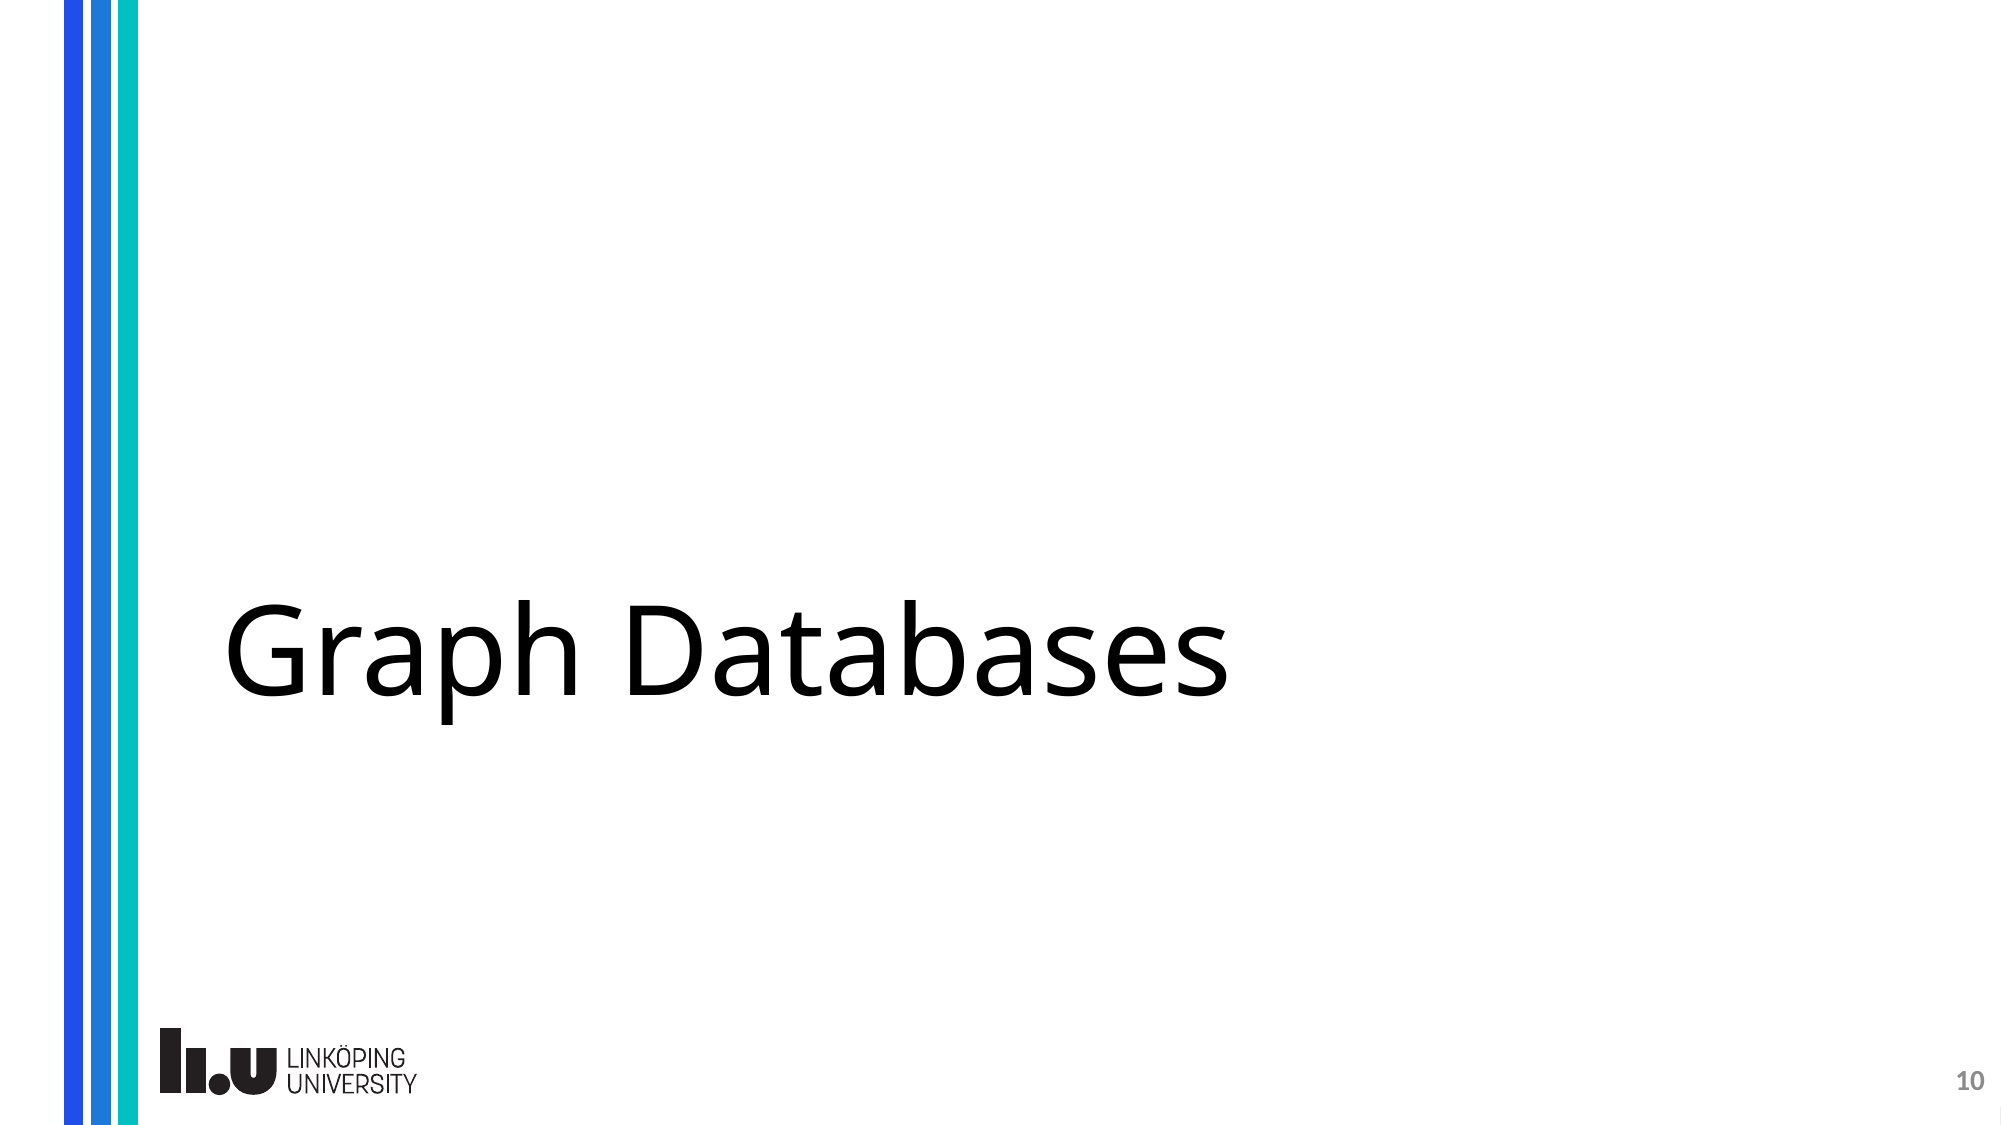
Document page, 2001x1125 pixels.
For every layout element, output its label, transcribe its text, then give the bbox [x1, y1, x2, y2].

slide_number 10 [1550, 1048, 2000, 1109]
title Graph Databases [206, 261, 1931, 730]
